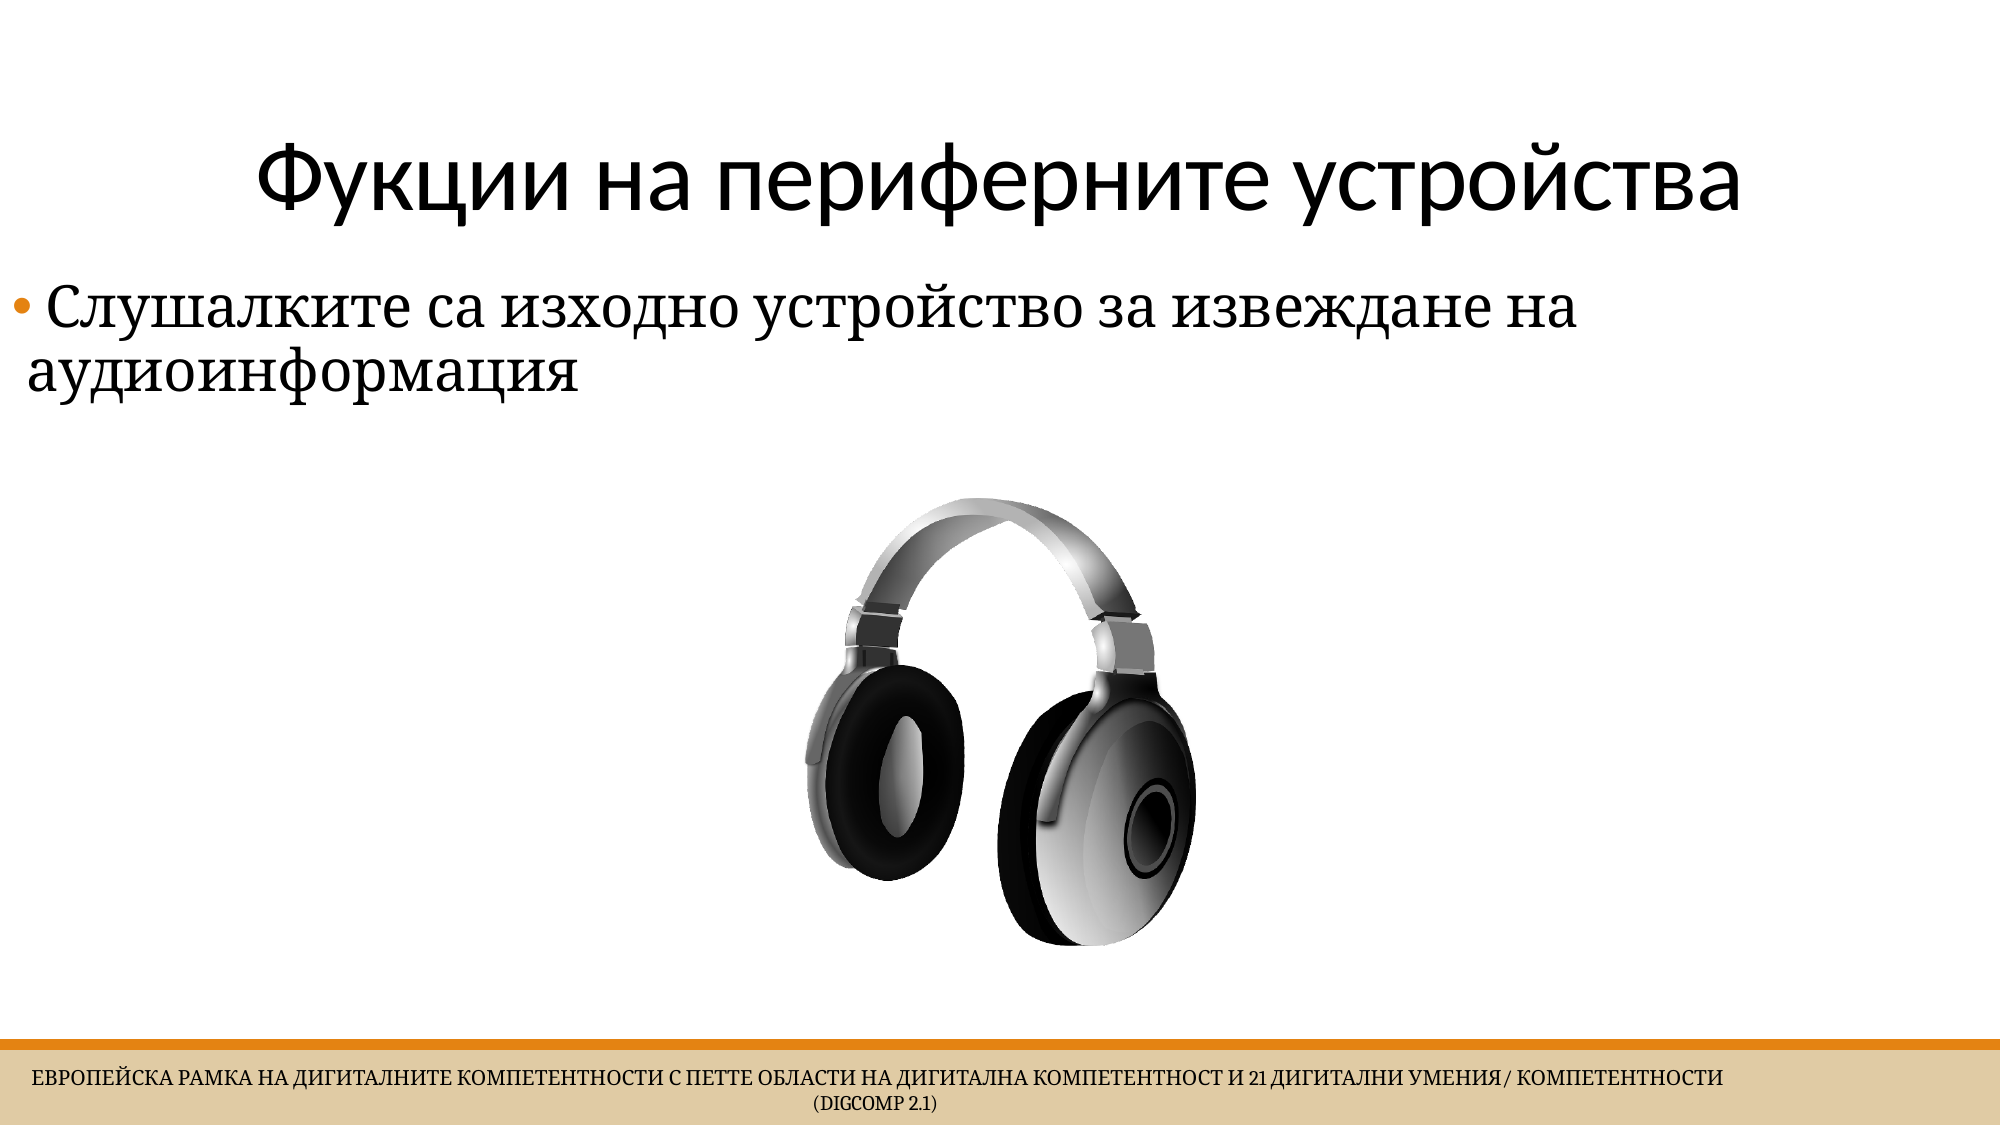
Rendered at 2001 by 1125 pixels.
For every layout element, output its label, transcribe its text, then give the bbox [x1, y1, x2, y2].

title Фукции на периферните устройства [0, 0, 2000, 238]
footer Европейска Рамка на дигиталните компетентности с петте области на дигитална компетентност и 21 дигитални умения/ компетентности (DigComp 2.1) [0, 1059, 1751, 1120]
picture [803, 497, 1197, 946]
list Слушалките са изходно устройство за извеждане на аудиоинформация [0, 265, 2000, 1034]
